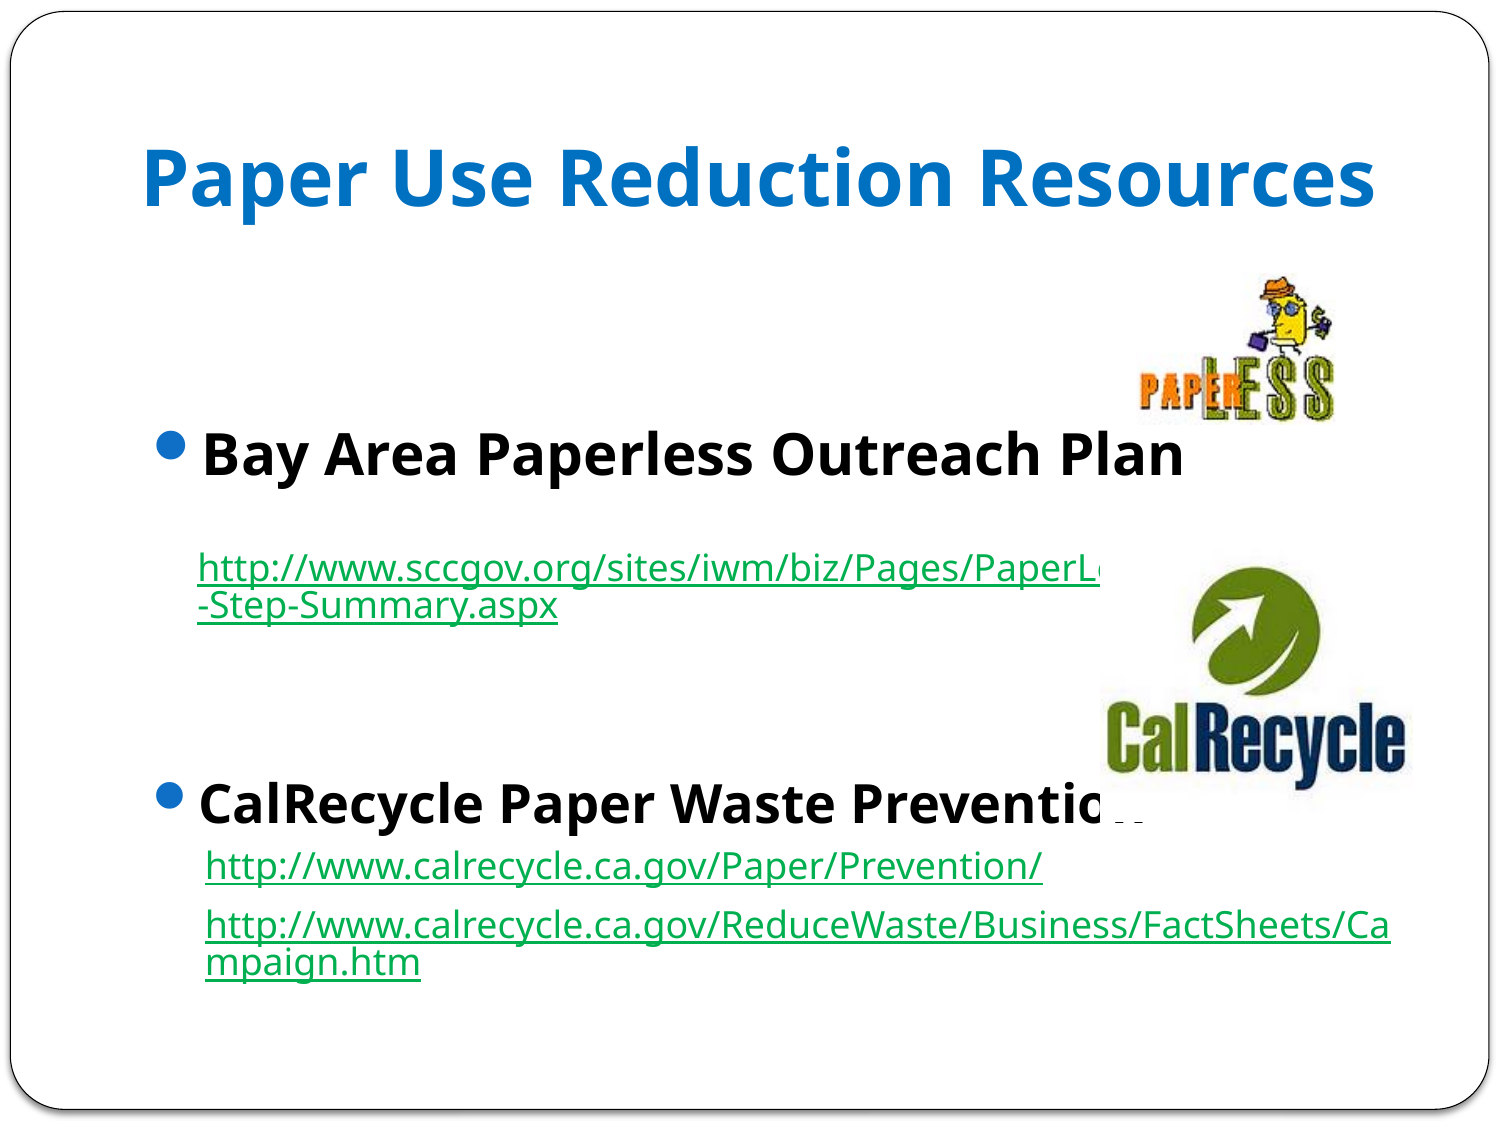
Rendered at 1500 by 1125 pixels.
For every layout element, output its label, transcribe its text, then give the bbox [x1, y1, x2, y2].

list Bay Area Paperless Outreach Plan http://www.sccgov.org/sites/iwm/biz/Pages/PaperLess-Plan-Step-By-Step-Summary.aspx CalRecycle Paper Waste Prevention http://www.calrecycle.ca.gov/Paper/Prevention/ http://www.calrecycle.ca.gov/ReduceWaste/Business/FactSheets/Campaign.htm [137, 337, 1413, 1088]
picture [1112, 262, 1362, 426]
picture [1099, 537, 1413, 823]
title Paper Use Reduction Resources [124, 49, 1426, 238]
